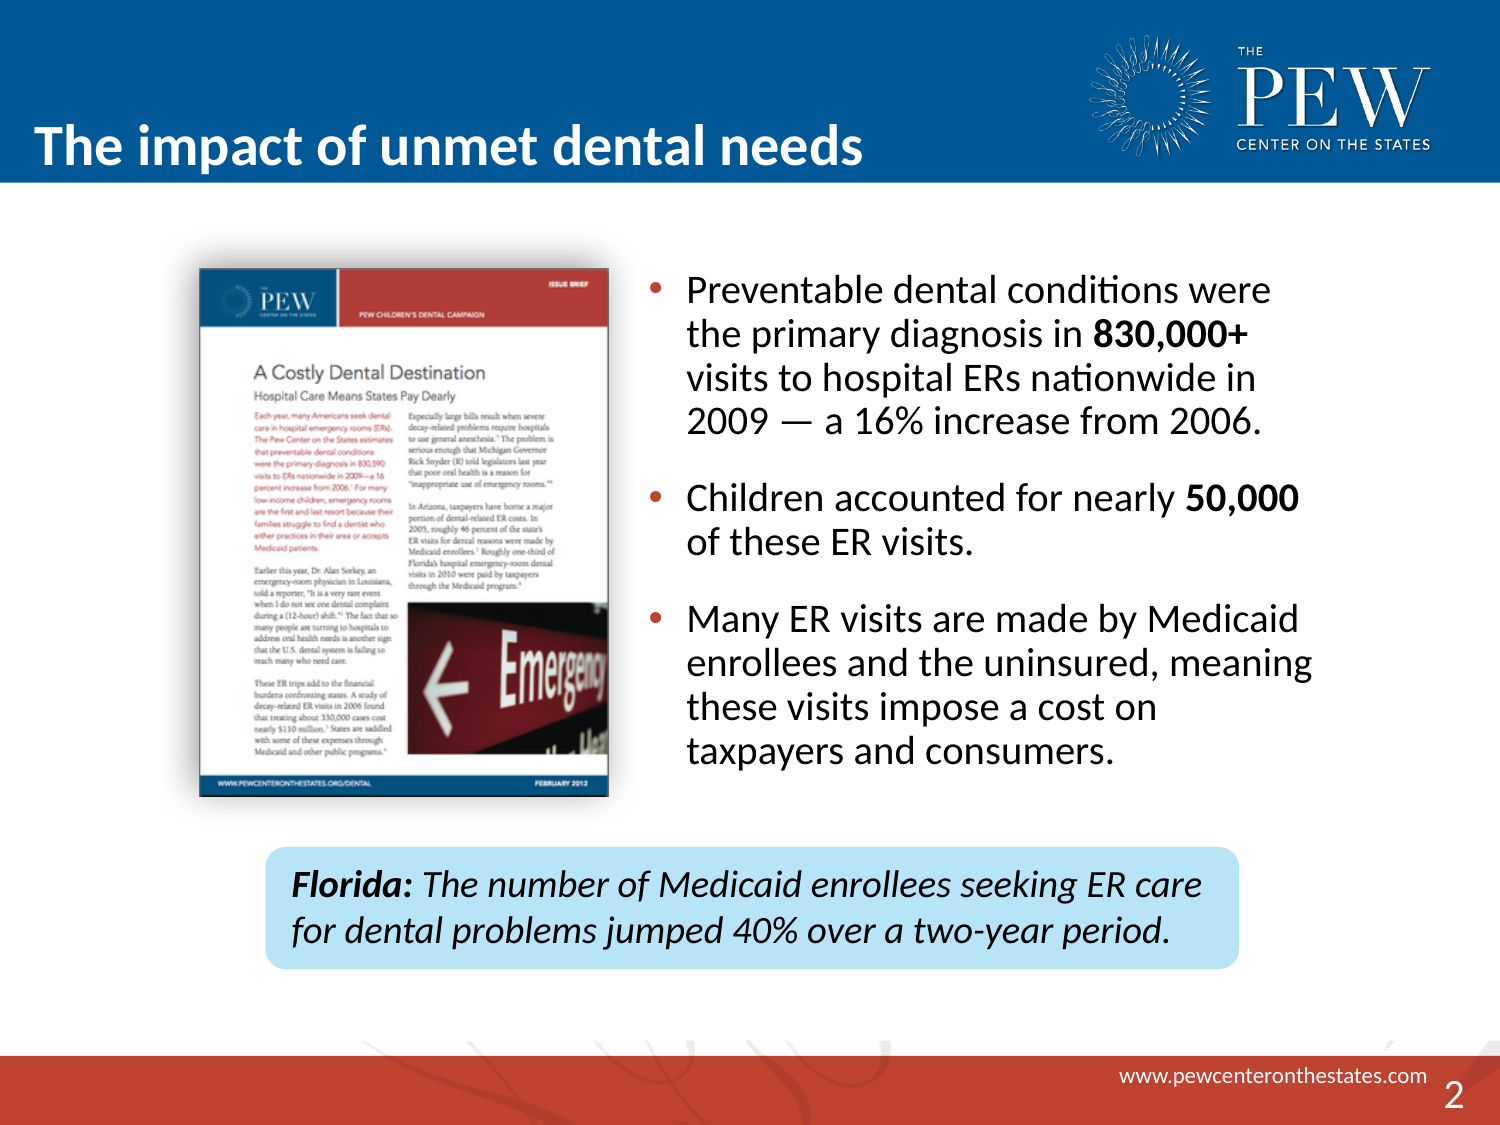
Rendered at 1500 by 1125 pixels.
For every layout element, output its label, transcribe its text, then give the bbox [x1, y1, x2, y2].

text_box [289, 354, 1500, 1043]
text_box Florida: The number of Medicaid enrollees seeking ER care for dental problems jumped 40% over a two-year period. [276, 851, 1226, 959]
text_box [263, 844, 1242, 972]
picture [298, 1043, 1500, 1125]
list Preventable dental conditions were the primary diagnosis in 830,000+ visits to hospital ERs nationwide in 2009 — a 16% increase from 2006. Children accounted for nearly 50,000 of these ER visits. Many ER visits are made by Medicaid enrollees and the uninsured, meaning these visits impose a cost on taxpayers and consumers. [648, 260, 1323, 811]
text_box 2 [1443, 1059, 1500, 1125]
picture [199, 268, 609, 797]
picture [1076, 29, 1438, 163]
title The impact of unmet dental needs [34, 26, 900, 185]
